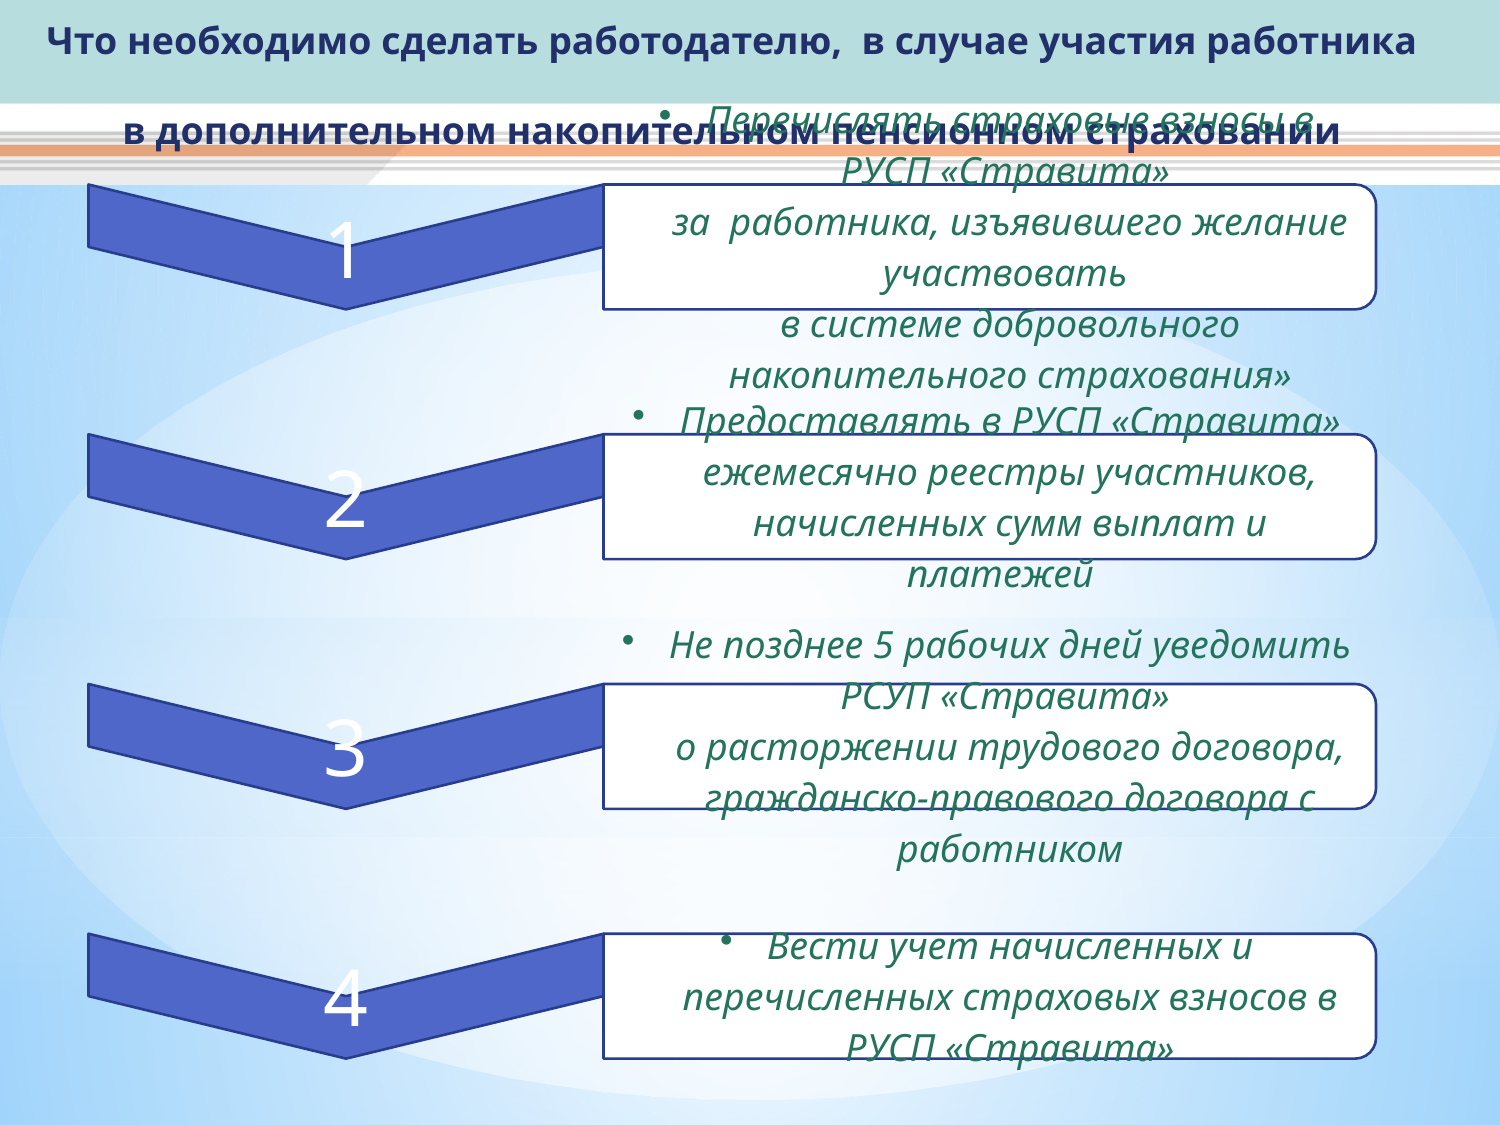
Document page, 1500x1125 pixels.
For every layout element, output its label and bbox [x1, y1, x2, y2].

picture [0, 0, 1500, 185]
text_box [88, 184, 1377, 1059]
